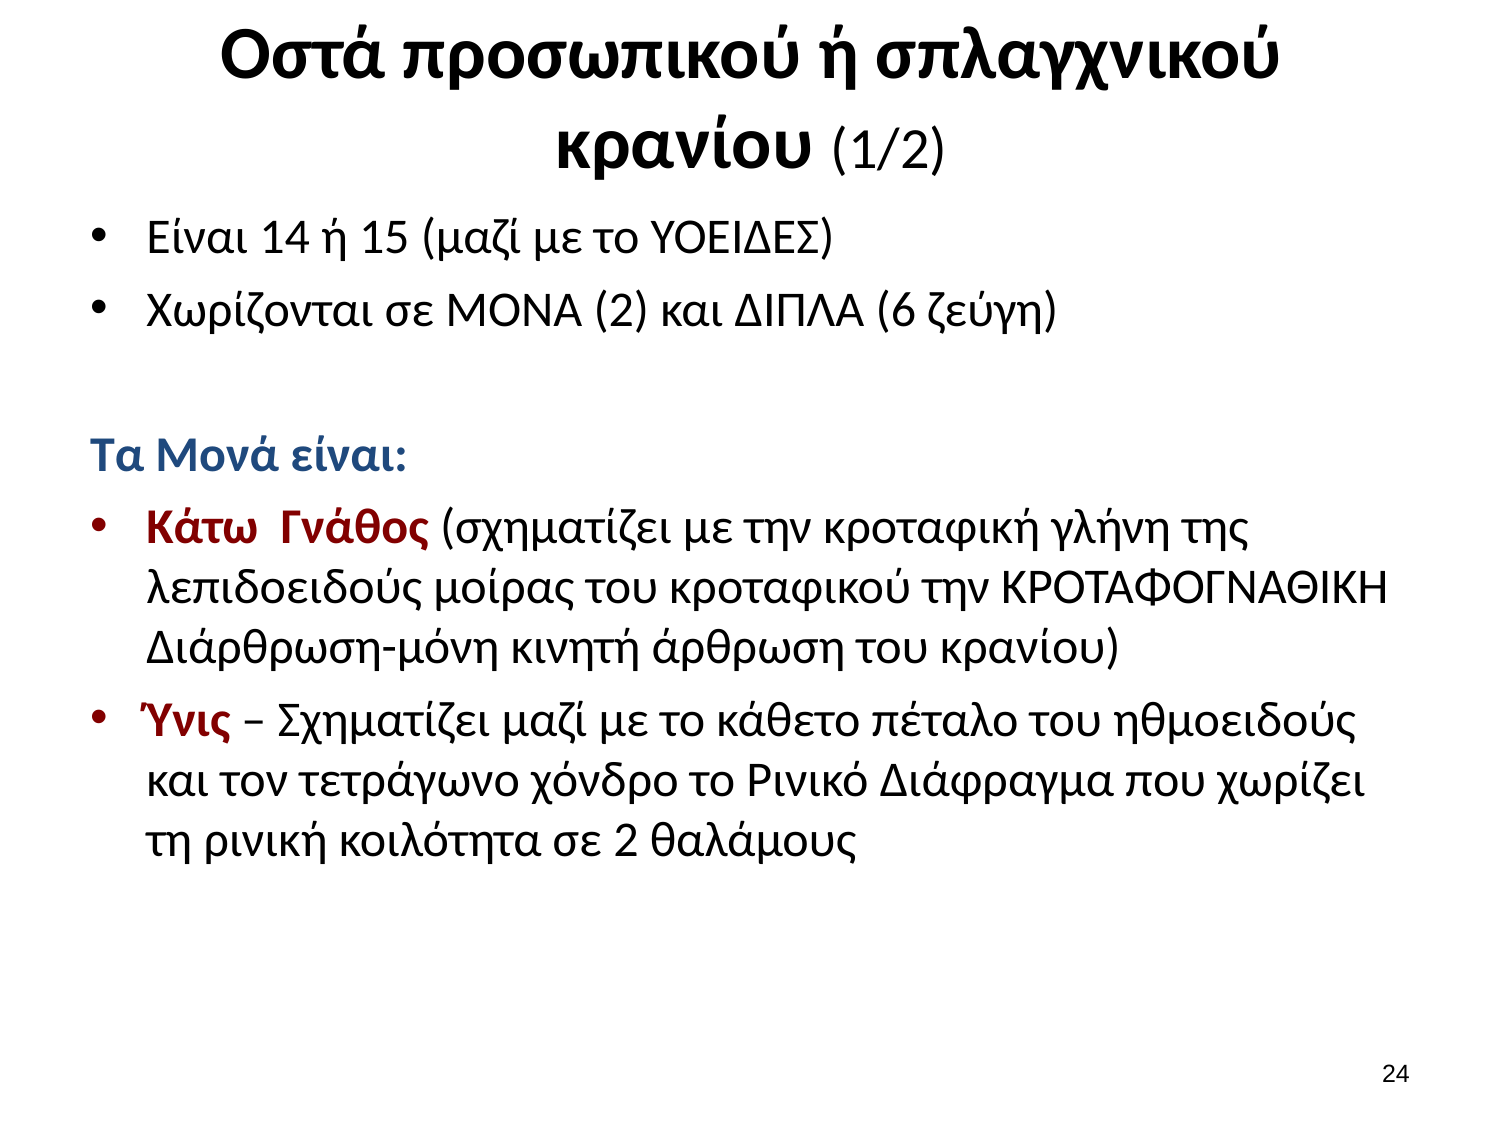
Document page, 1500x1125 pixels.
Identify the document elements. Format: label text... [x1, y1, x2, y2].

title Οστά προσωπικού ή σπλαγχνικού κρανίου (1/2) [76, 19, 1427, 169]
list Είναι 14 ή 15 (μαζί με το ΥΟΕΙΔΕΣ) Χωρίζονται σε ΜΟΝΑ (2) και ΔΙΠΛΑ (6 ζεύγη) Τα Μονά είναι: Κάτω Γνάθος (σχηματίζει με την κροταφική γλήνη της λεπιδοειδούς μοίρας του κροταφικού την ΚΡΟΤΑΦΟΓΝΑΘΙΚΗ Διάρθρωση-μόνη κινητή άρθρωση του κρανίου) Ύνις – Σχηματίζει μαζί με το κάθετο πέταλο του ηθμοειδούς και τον τετράγωνο χόνδρο το Ρινικό Διάφραγμα που χωρίζει τη ρινική κοιλότητα σε 2 θαλάμους [75, 196, 1425, 1024]
slide_number 23 [1074, 1042, 1425, 1103]
